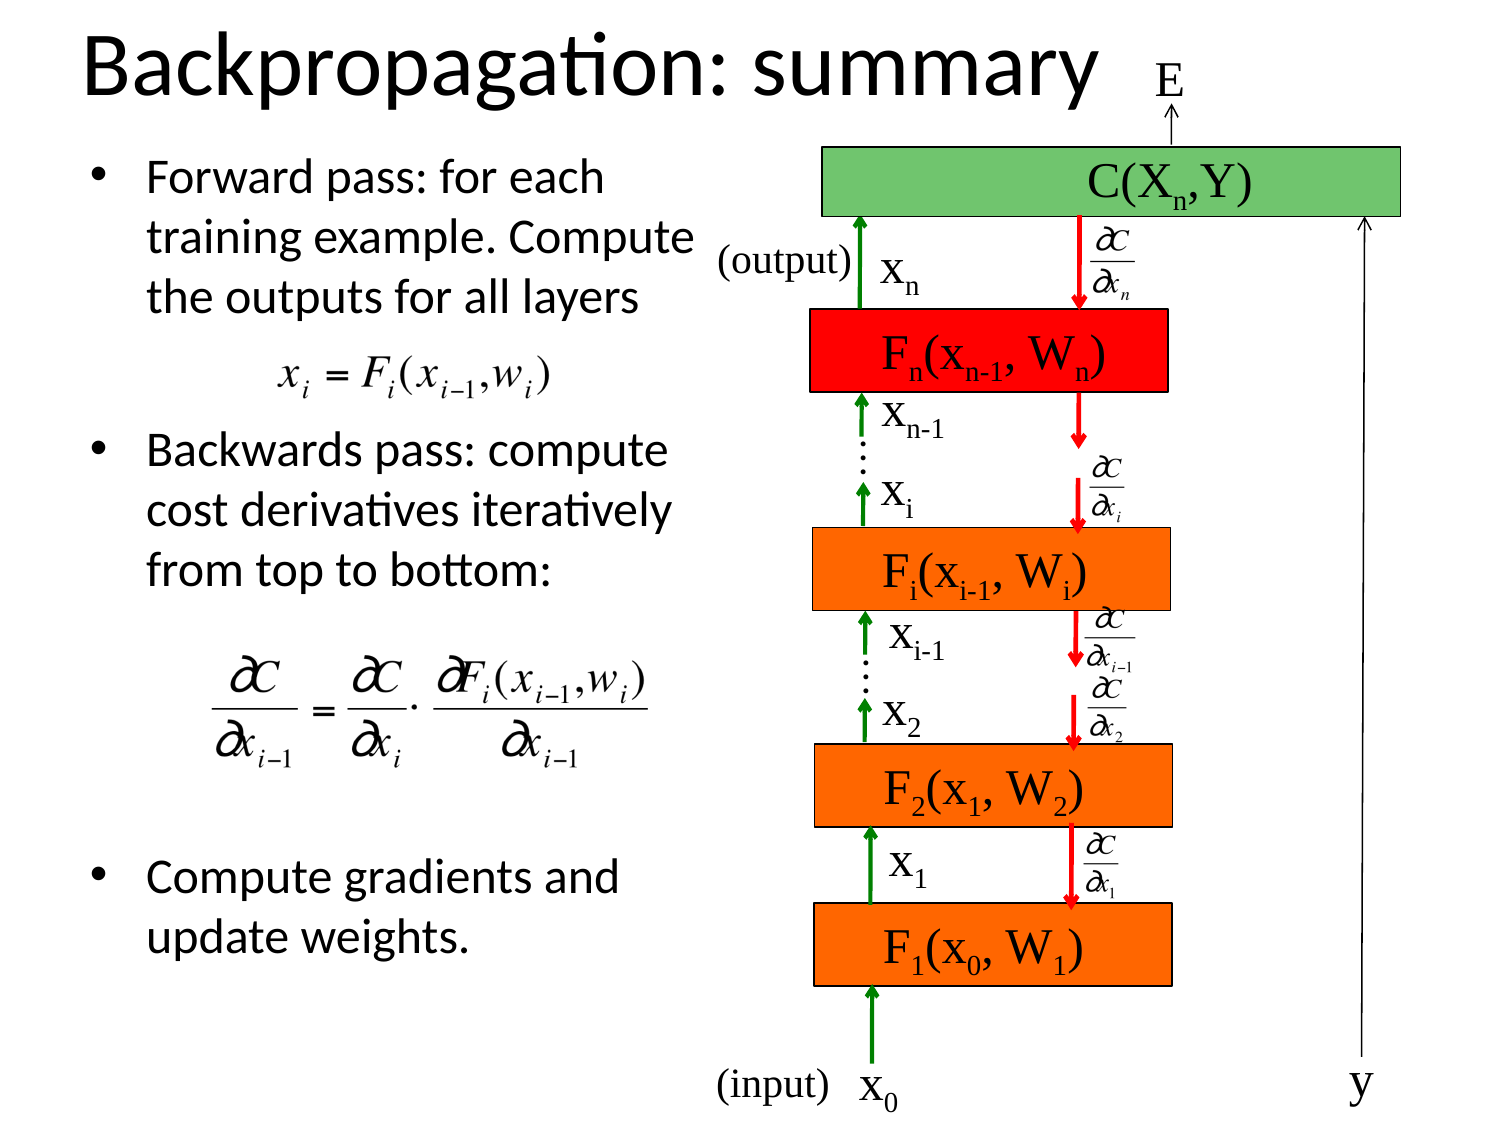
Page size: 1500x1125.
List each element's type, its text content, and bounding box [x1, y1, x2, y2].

text_box [810, 308, 1079, 392]
text_box [814, 744, 868, 828]
text_box F1(x0, W1) [868, 905, 1112, 989]
list Forward pass: for each training example. Compute the outputs for all layers Backwards pass: compute cost derivatives iteratively from top to bottom: Compute gradients and update weights. [75, 135, 746, 1125]
text_box F2(x1, W2) [868, 747, 1112, 831]
text_box … [845, 422, 911, 494]
text_box [1112, 744, 1173, 828]
text_box x0 [843, 1042, 914, 1125]
text_box xn [865, 225, 935, 309]
text_box [812, 527, 867, 611]
text_box (input) [746, 1048, 845, 1114]
text_box [813, 902, 868, 986]
text_box x1 [873, 818, 943, 902]
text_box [1085, 224, 1139, 303]
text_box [1079, 605, 1139, 676]
text_box [1134, 308, 1169, 392]
text_box [821, 146, 1072, 217]
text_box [269, 348, 553, 403]
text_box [1084, 454, 1128, 525]
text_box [942, 634, 1074, 639]
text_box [204, 653, 653, 773]
text_box y [1334, 1039, 1389, 1115]
text_box xn-1 [866, 369, 961, 453]
text_box xi-1 [873, 590, 961, 674]
text_box Fn(xn-1, Wn) [866, 311, 1134, 395]
text_box [1115, 527, 1171, 611]
text_box [1268, 146, 1401, 217]
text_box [1079, 830, 1123, 901]
text_box xi [865, 453, 929, 532]
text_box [1144, 634, 1500, 639]
text_box … [848, 641, 914, 713]
text_box (output) [746, 224, 868, 290]
title Backpropagation: summary [0, 0, 1211, 119]
text_box x2 [867, 674, 937, 751]
text_box C(Xn,Y) [1072, 140, 1268, 224]
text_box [1082, 683, 1129, 745]
text_box [1112, 902, 1172, 986]
text_box Fi(xi-1, Wi) [867, 530, 1115, 614]
